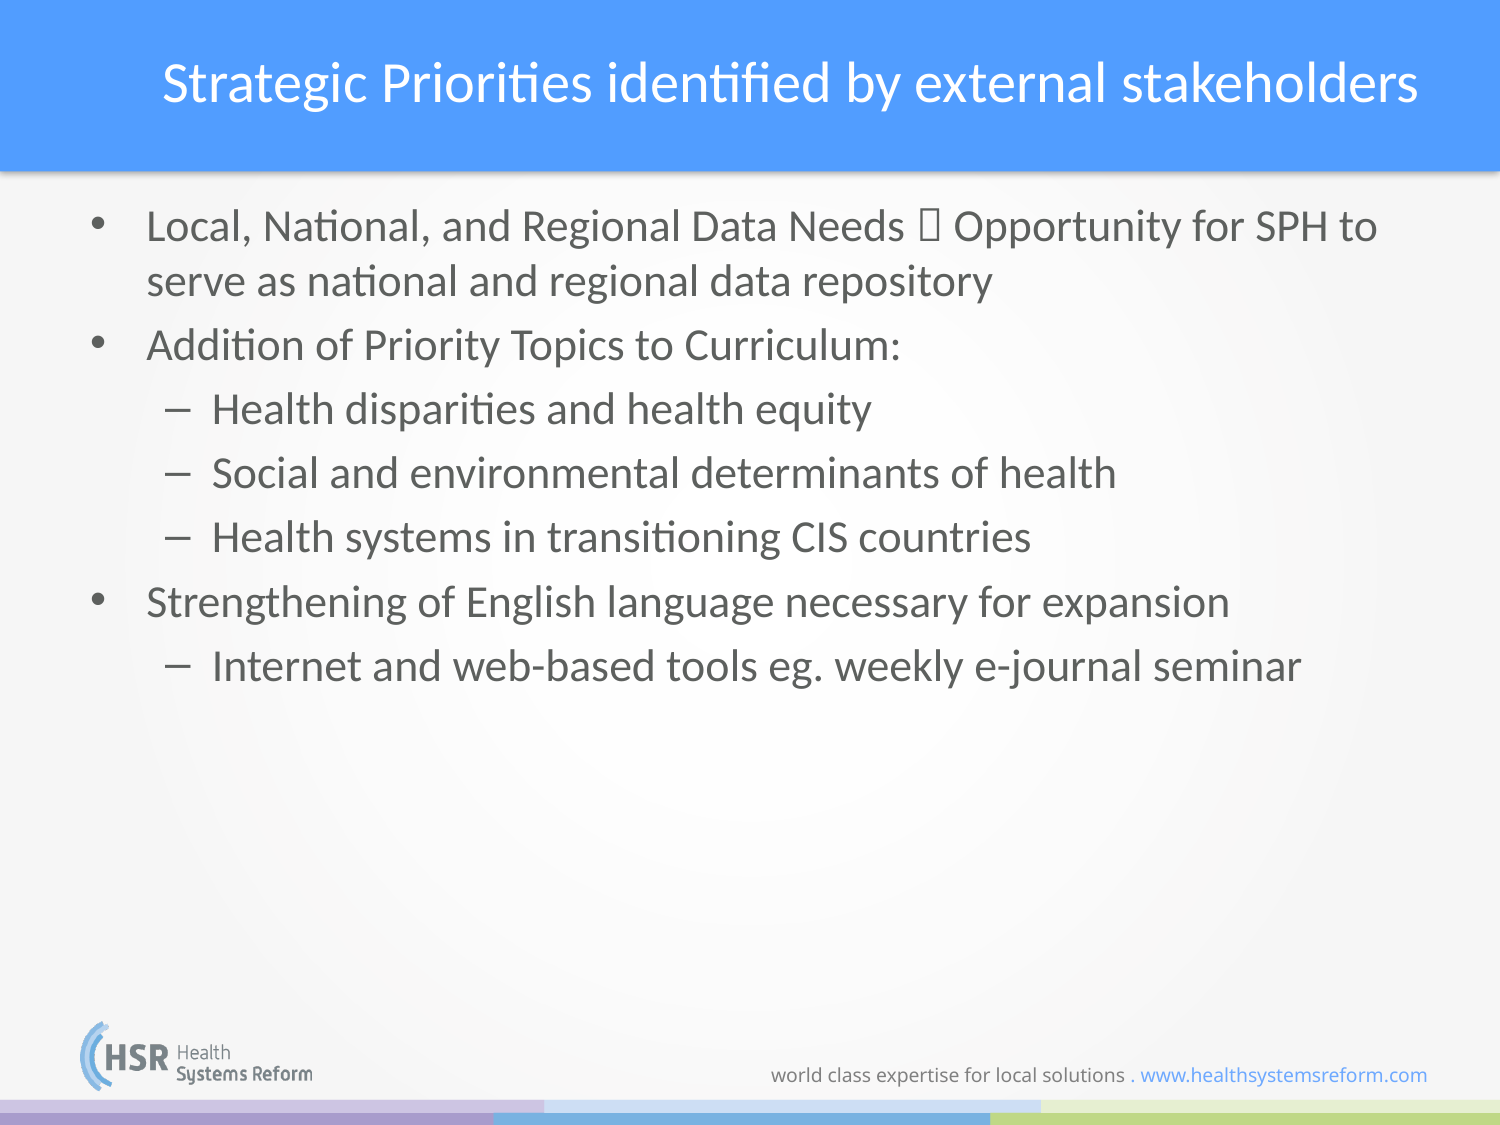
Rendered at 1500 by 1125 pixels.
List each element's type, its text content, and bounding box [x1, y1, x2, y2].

picture [0, 172, 1500, 1125]
text_box [0, 0, 1500, 172]
text_box world class expertise for local solutions . www.healthsystemsreform.com [756, 1043, 1500, 1098]
list Local, National, and Regional Data Needs  Opportunity for SPH to serve as national and regional data repository Addition of Priority Topics to Curriculum: Health disparities and health equity Social and environmental determinants of health Health systems in transitioning CIS countries Strengthening of English language necessary for expansion Internet and web-based tools eg. weekly e-journal seminar [75, 188, 1500, 1040]
text_box Strategic Priorities identified by external stakeholders [82, 37, 1500, 122]
